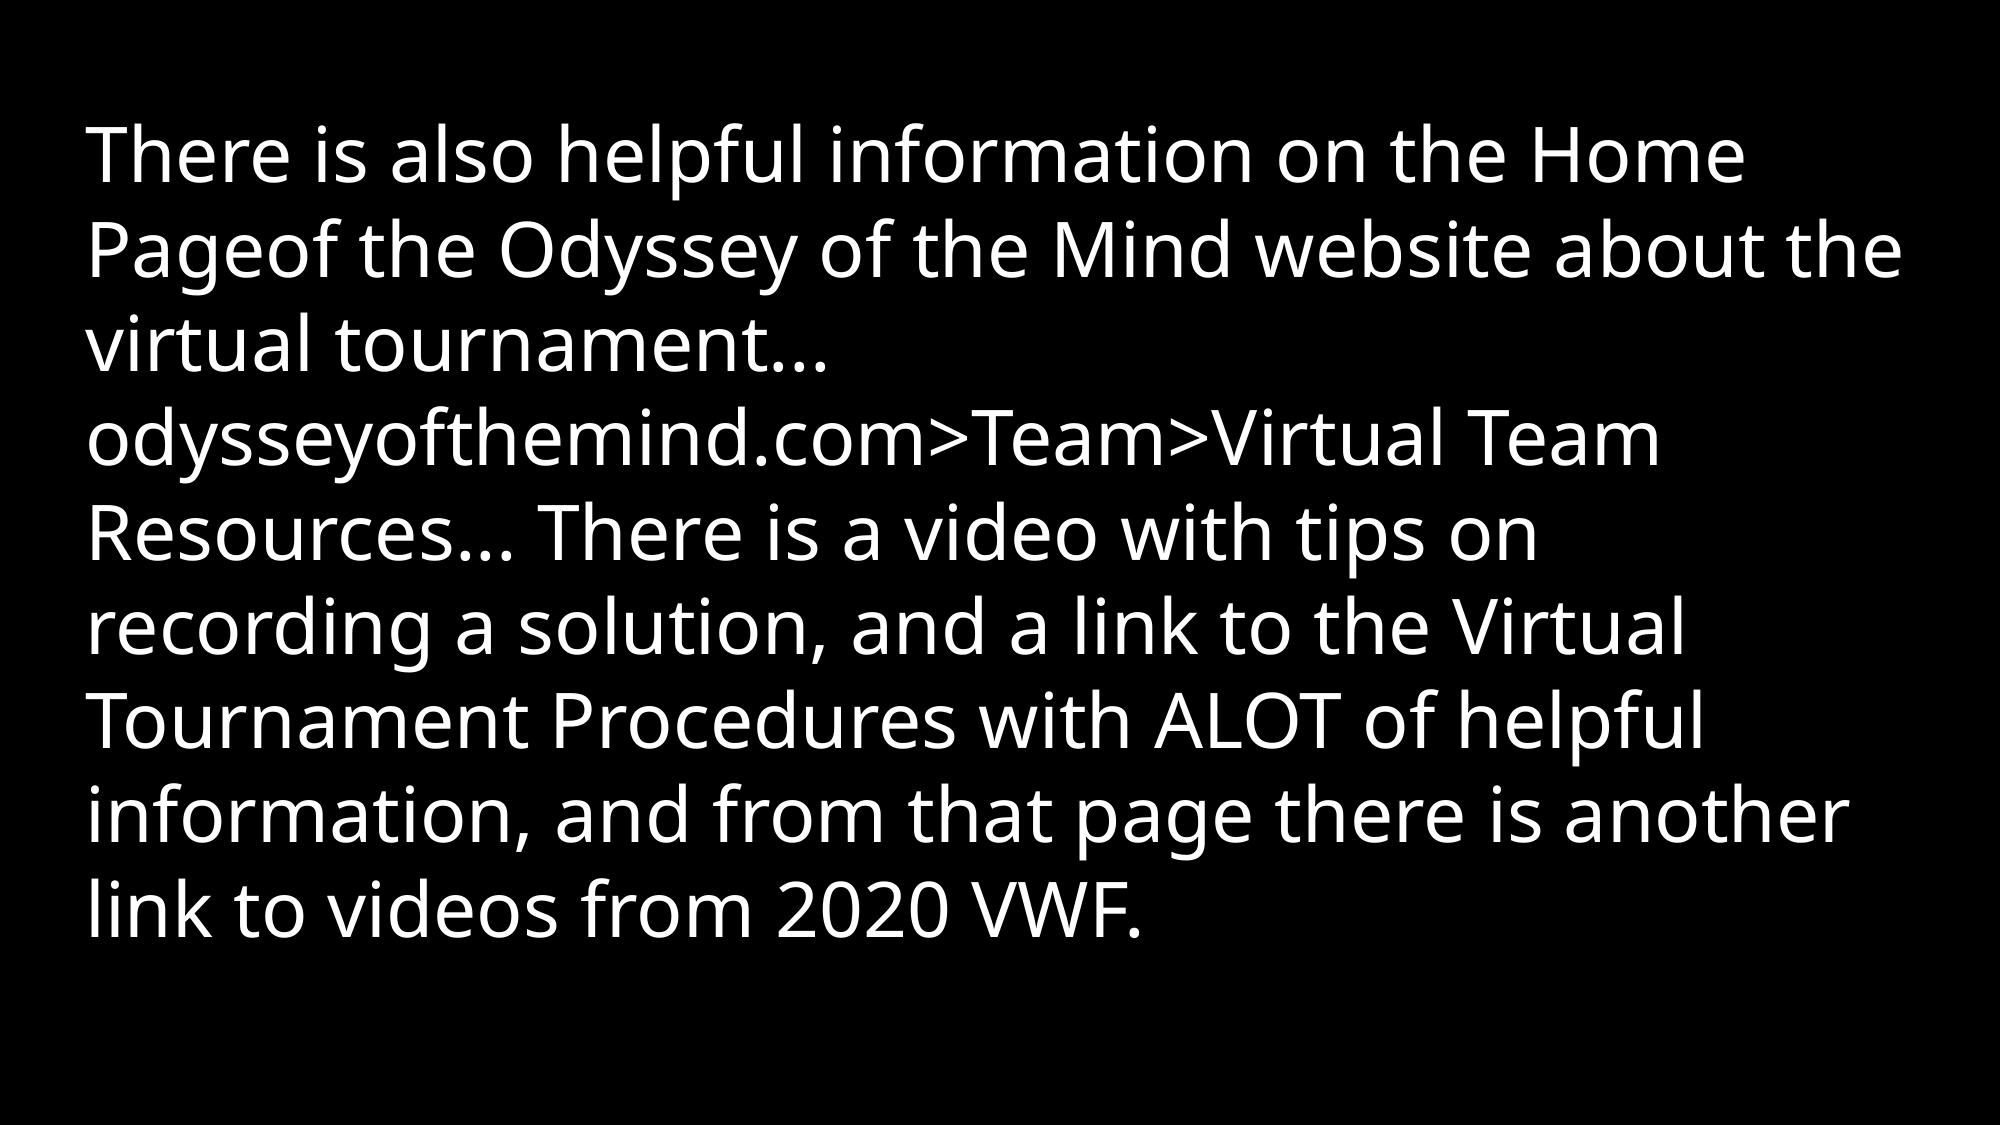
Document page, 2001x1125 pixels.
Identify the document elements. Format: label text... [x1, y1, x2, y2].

title There is also helpful information on the Home Pageof the Odyssey of the Mind website about the virtual tournament... odysseyofthemind.com>Team>Virtual Team Resources... There is a video with tips on recording a solution, and a link to the Virtual Tournament Procedures with ALOT of helpful information, and from that page there is another link to videos from 2020 VWF. [70, 95, 1925, 969]
